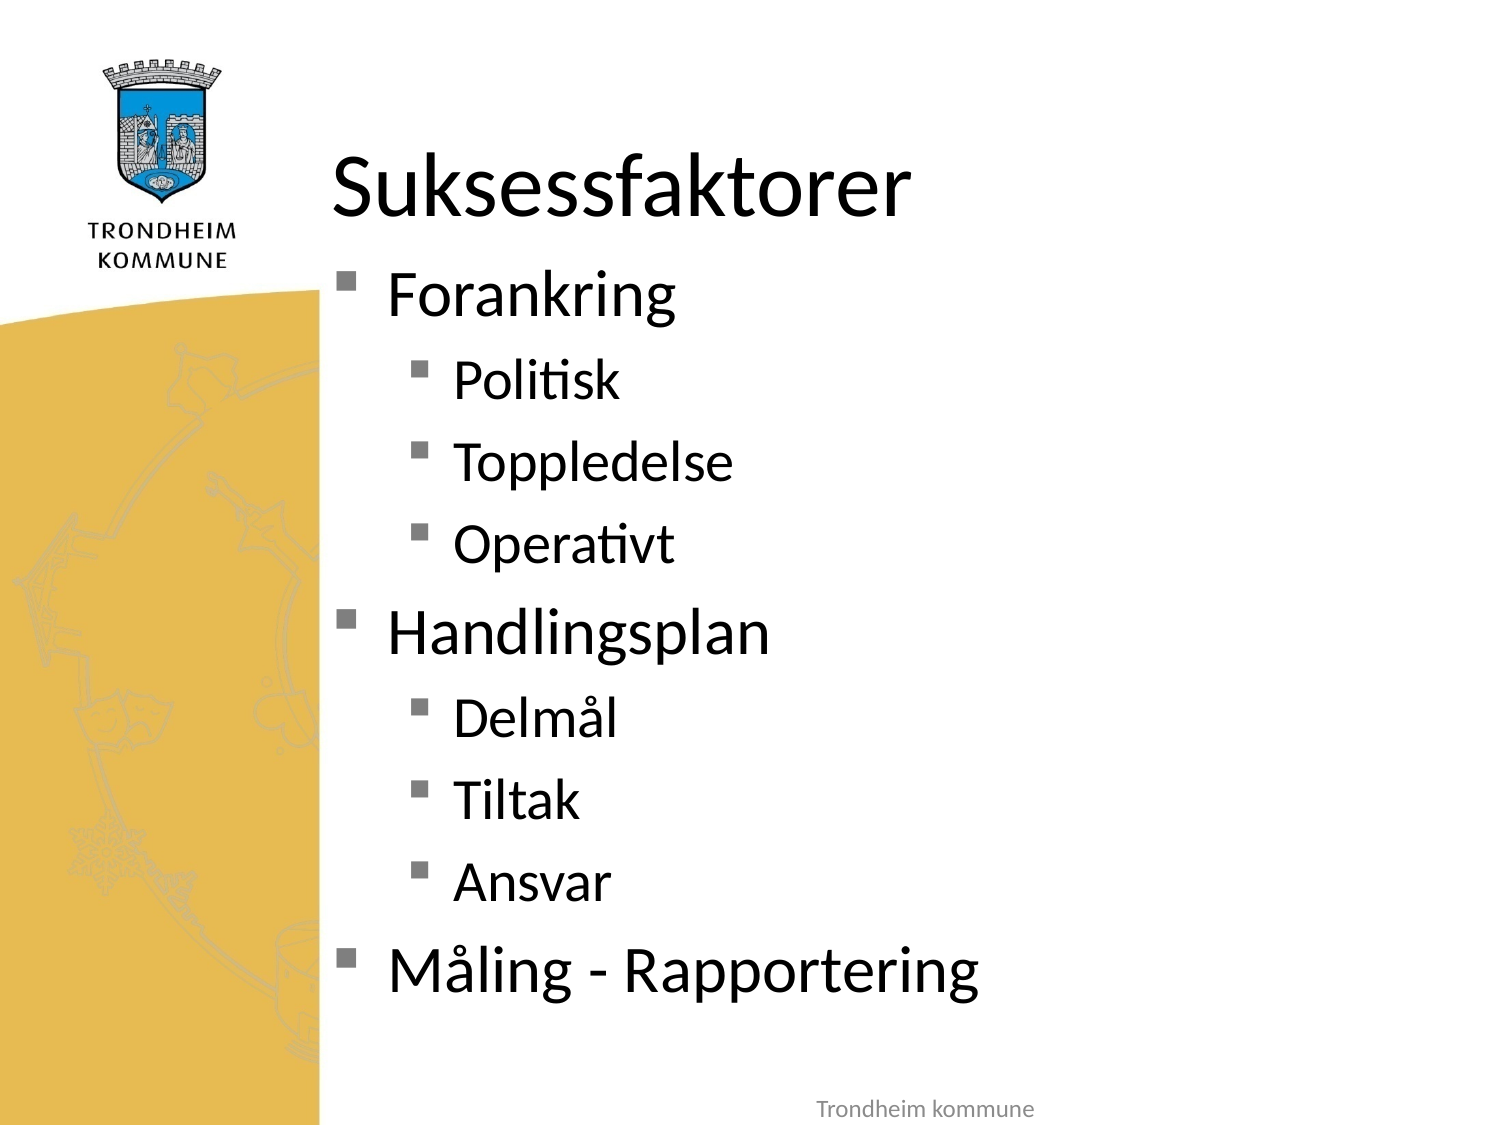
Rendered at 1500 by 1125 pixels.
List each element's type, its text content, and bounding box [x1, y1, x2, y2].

list Forankring Politisk Toppledelse Operativt Handlingsplan Delmål Tiltak Ansvar Måling - Rapportering [316, 241, 1477, 1081]
title Suksessfaktorer [316, 29, 1477, 241]
picture [0, 0, 1500, 1125]
footer Trondheim kommune [492, 1089, 1360, 1125]
